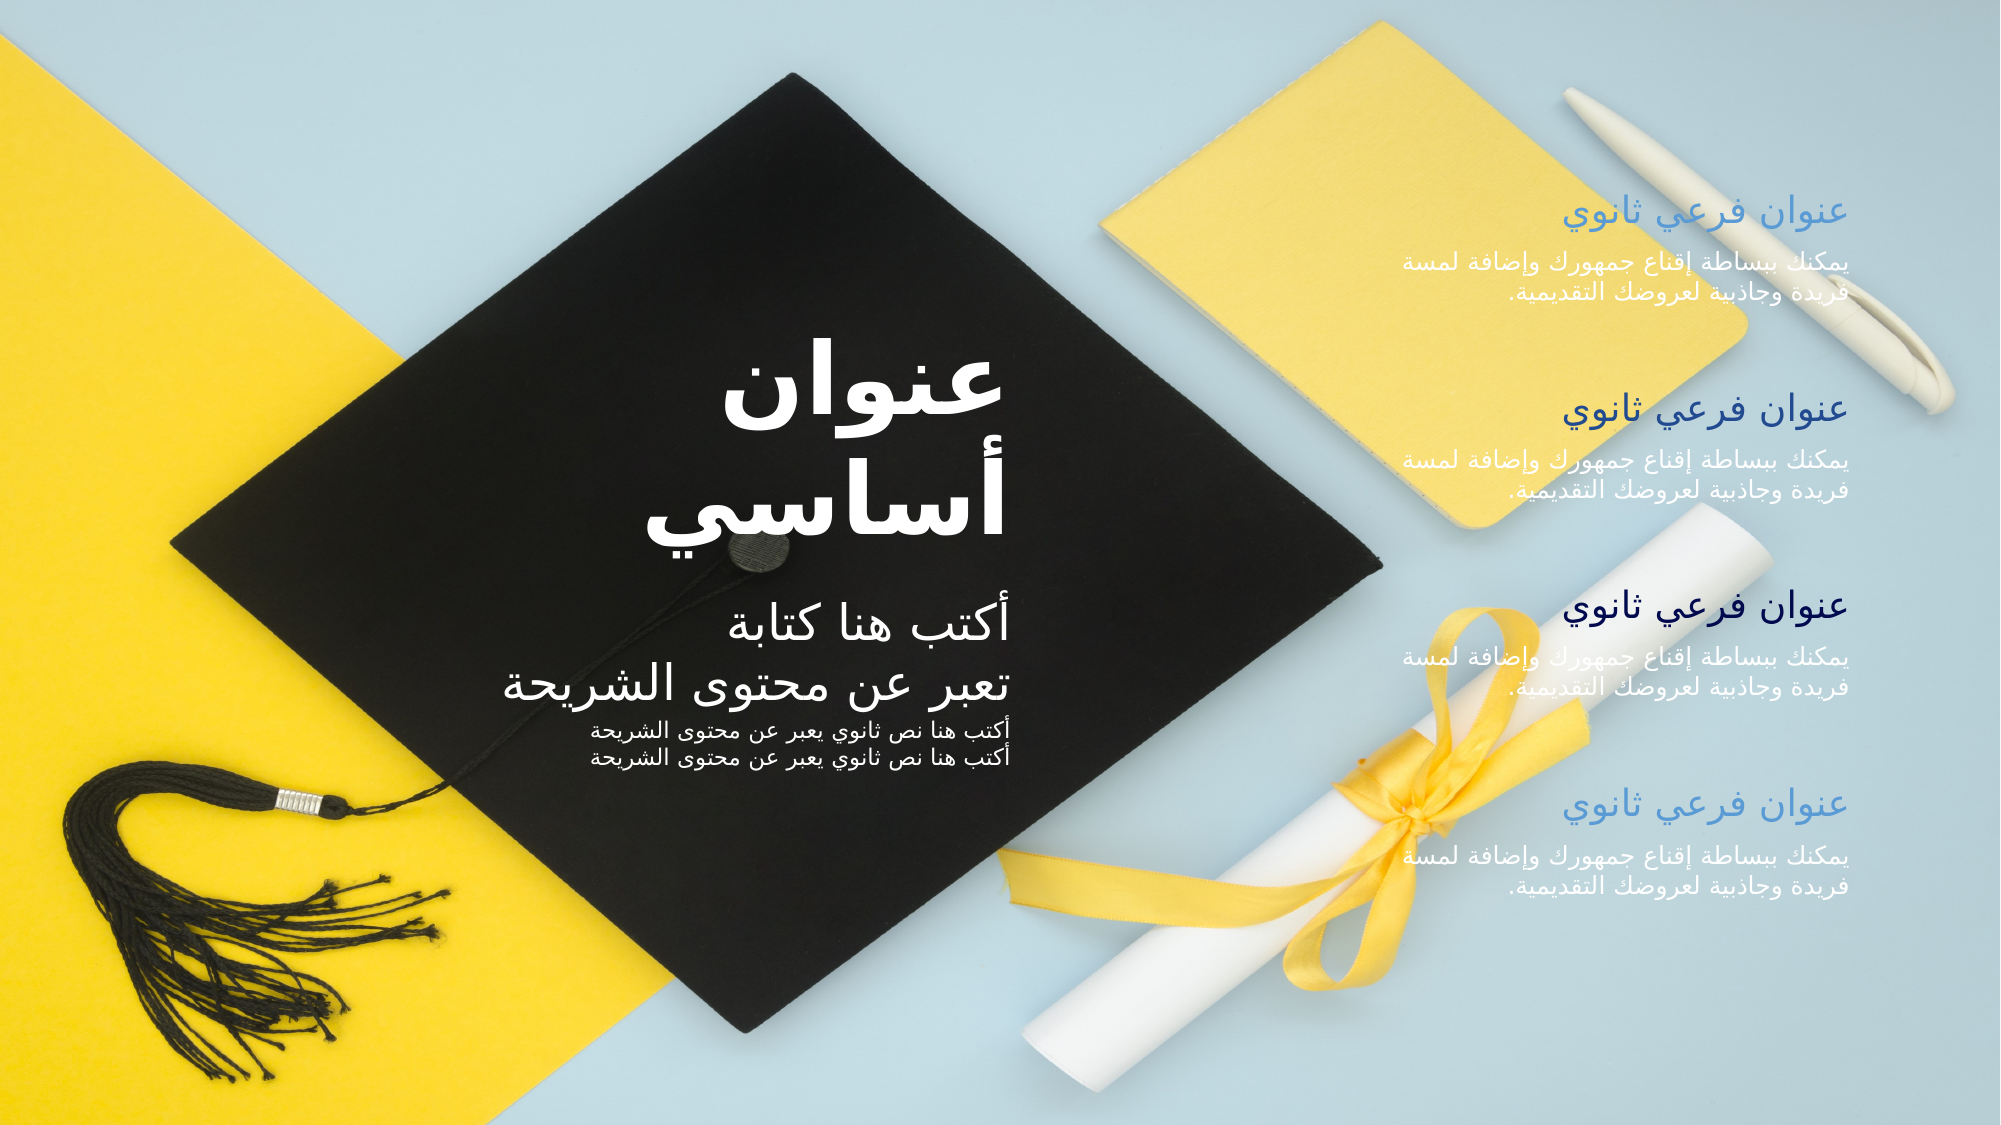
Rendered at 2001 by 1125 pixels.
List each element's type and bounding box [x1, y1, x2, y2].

picture [0, 0, 2001, 1125]
text_box [1252, 186, 1865, 908]
text_box [440, 305, 1026, 778]
